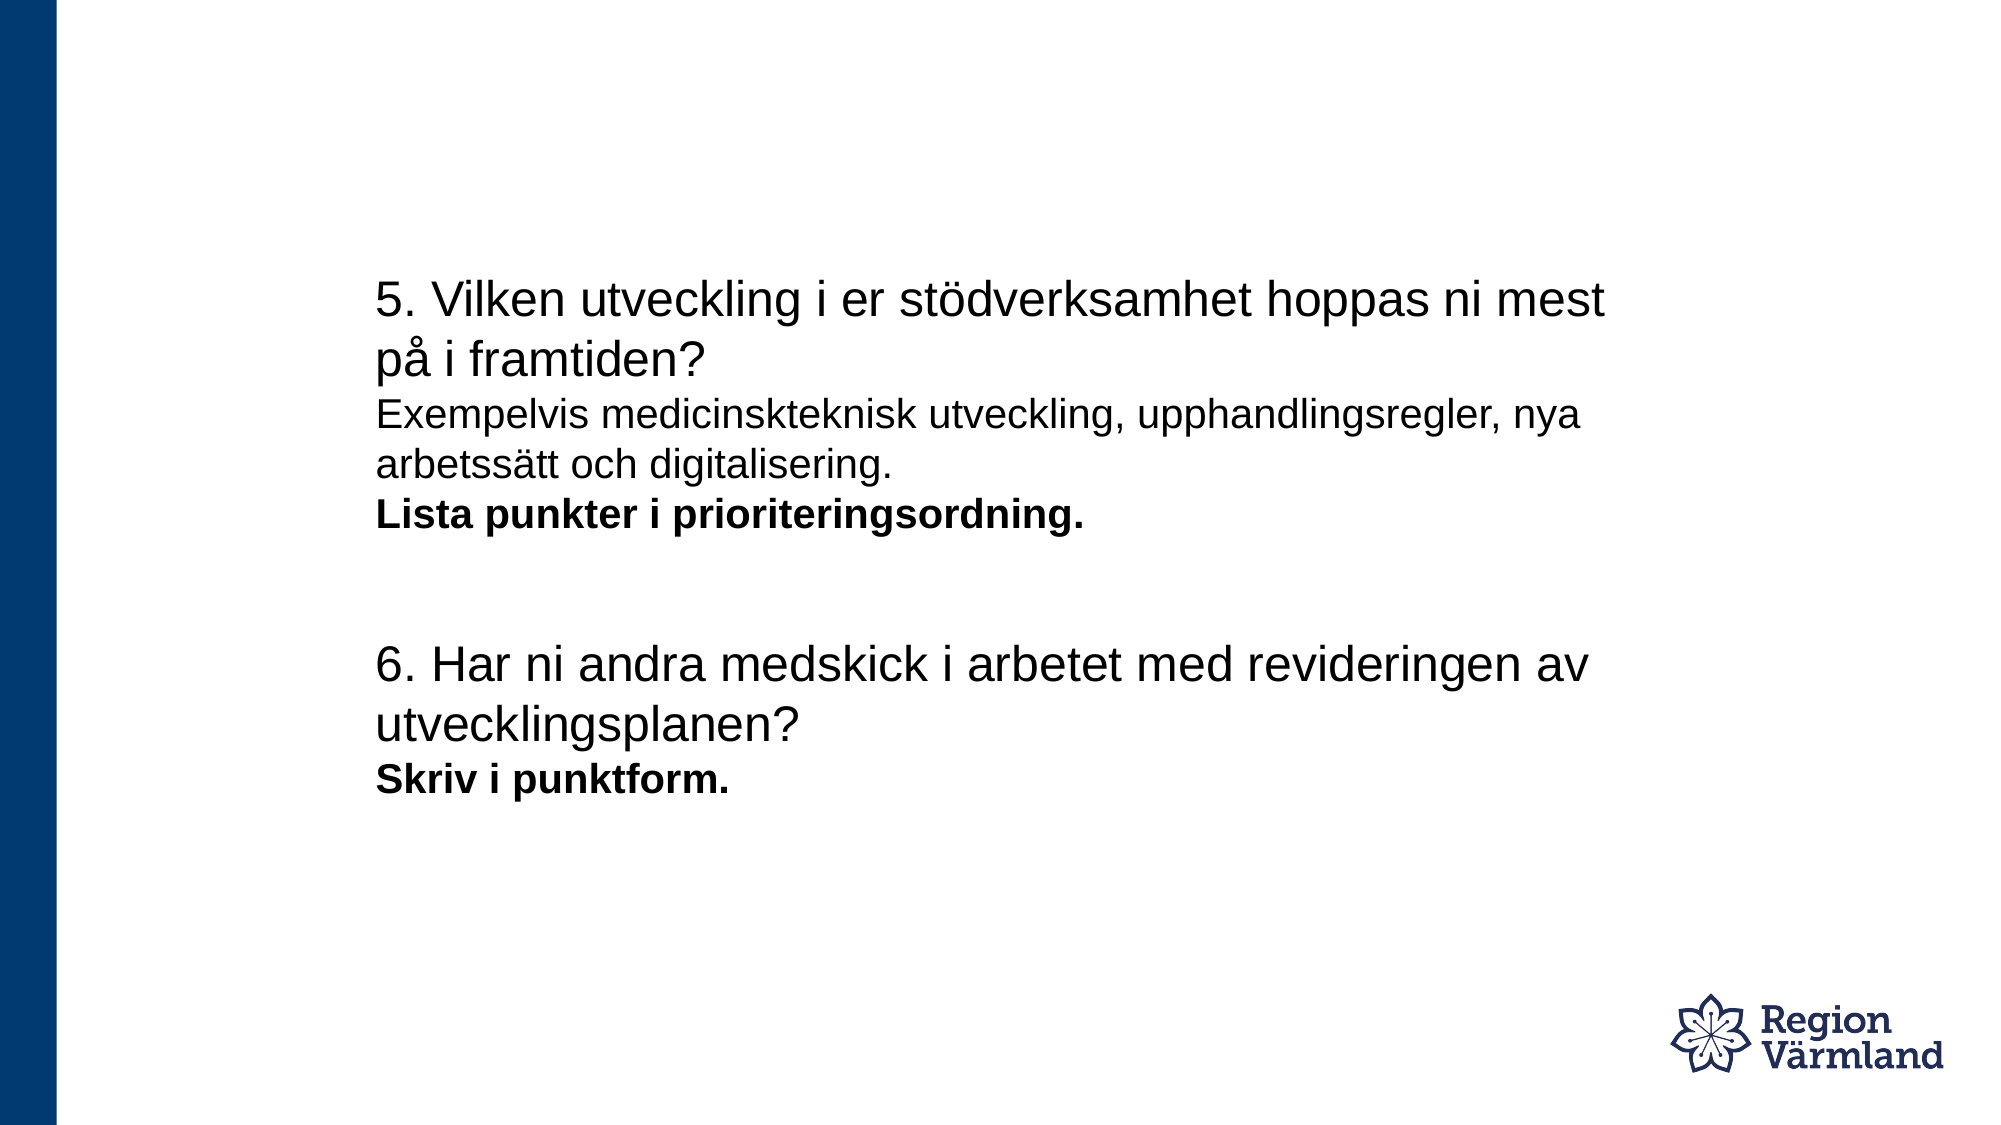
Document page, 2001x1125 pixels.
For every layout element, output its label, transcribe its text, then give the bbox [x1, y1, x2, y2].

picture [1670, 993, 1944, 1073]
list 5. Vilken utveckling i er stödverksamhet hoppas ni mest på i framtiden? Exempelvis medicinskteknisk utveckling, upphandlingsregler, nya arbetssätt och digitalisering. Lista punkter i prioriteringsordning. 6. Har ni andra medskick i arbetet med revideringen av utvecklingsplanen? Skriv i punktform. [360, 258, 1665, 791]
